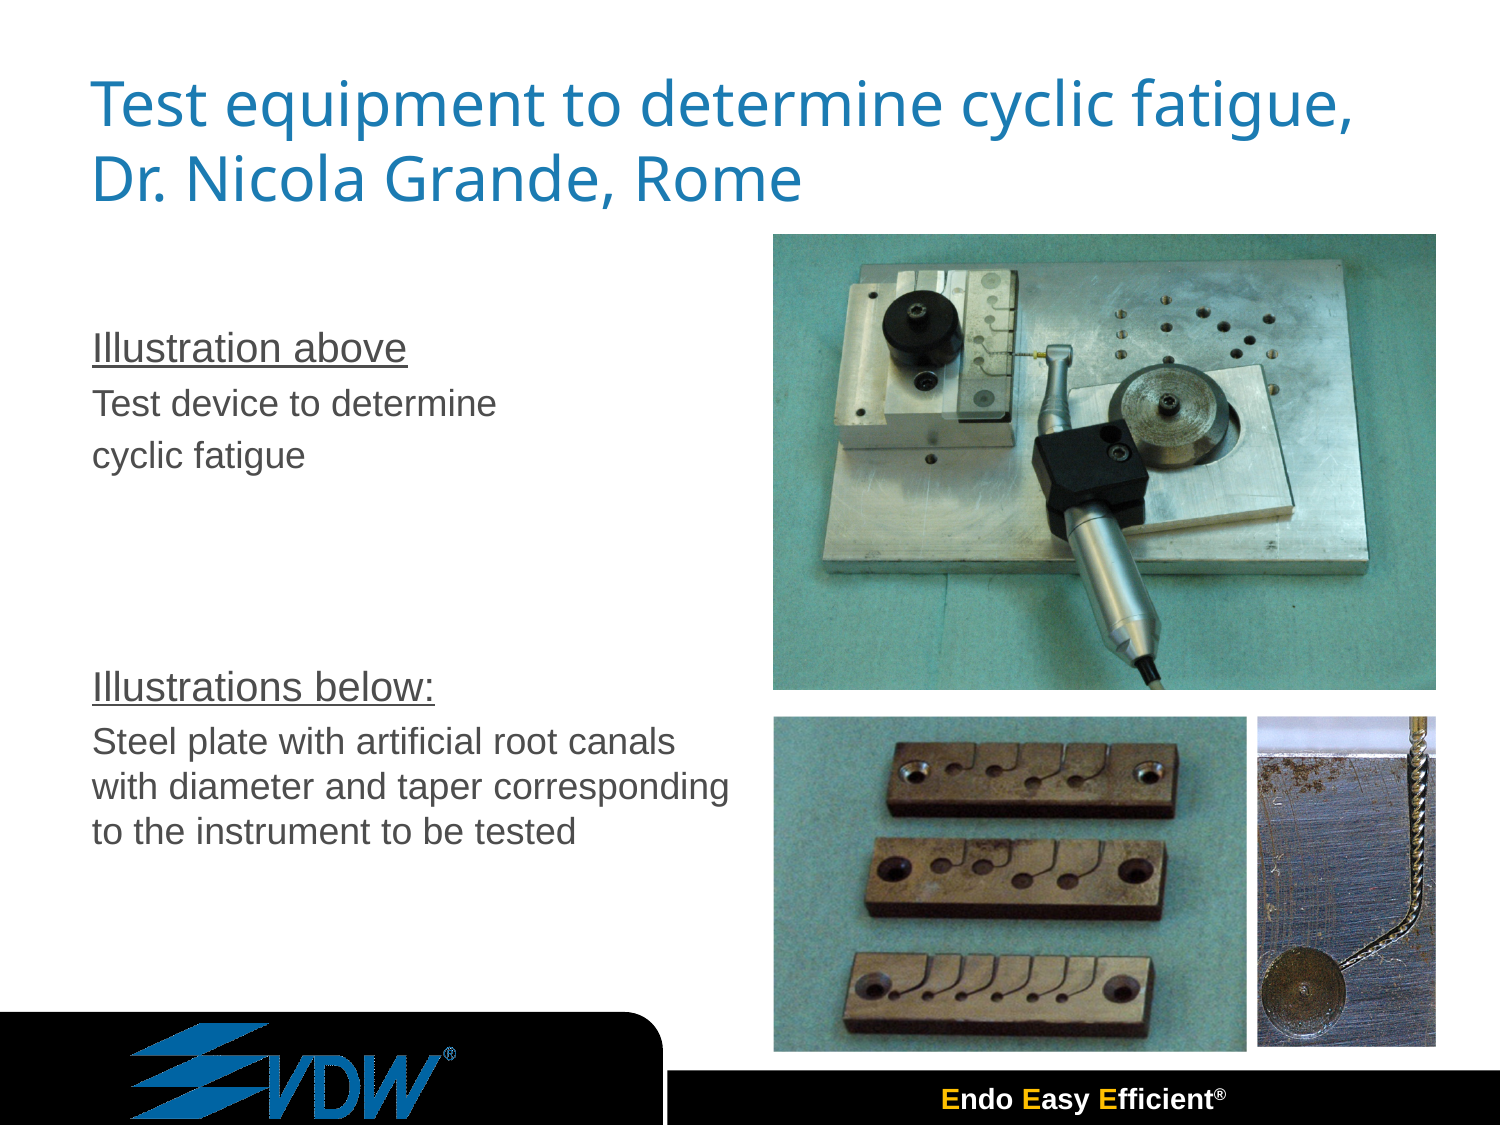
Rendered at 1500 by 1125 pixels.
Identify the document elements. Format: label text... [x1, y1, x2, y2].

picture [130, 1023, 456, 1119]
title Test equipment to determine cyclic fatigue, Dr. Nicola Grande, Rome [75, 45, 1425, 233]
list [773, 234, 1436, 690]
list Illustration above Test device to determine cyclic fatigue Illustrations below: Steel plate with artificial root canals with diameter and taper corresponding to the instrument to be tested [76, 255, 750, 998]
picture [1257, 715, 1436, 1048]
picture [773, 715, 1247, 1052]
